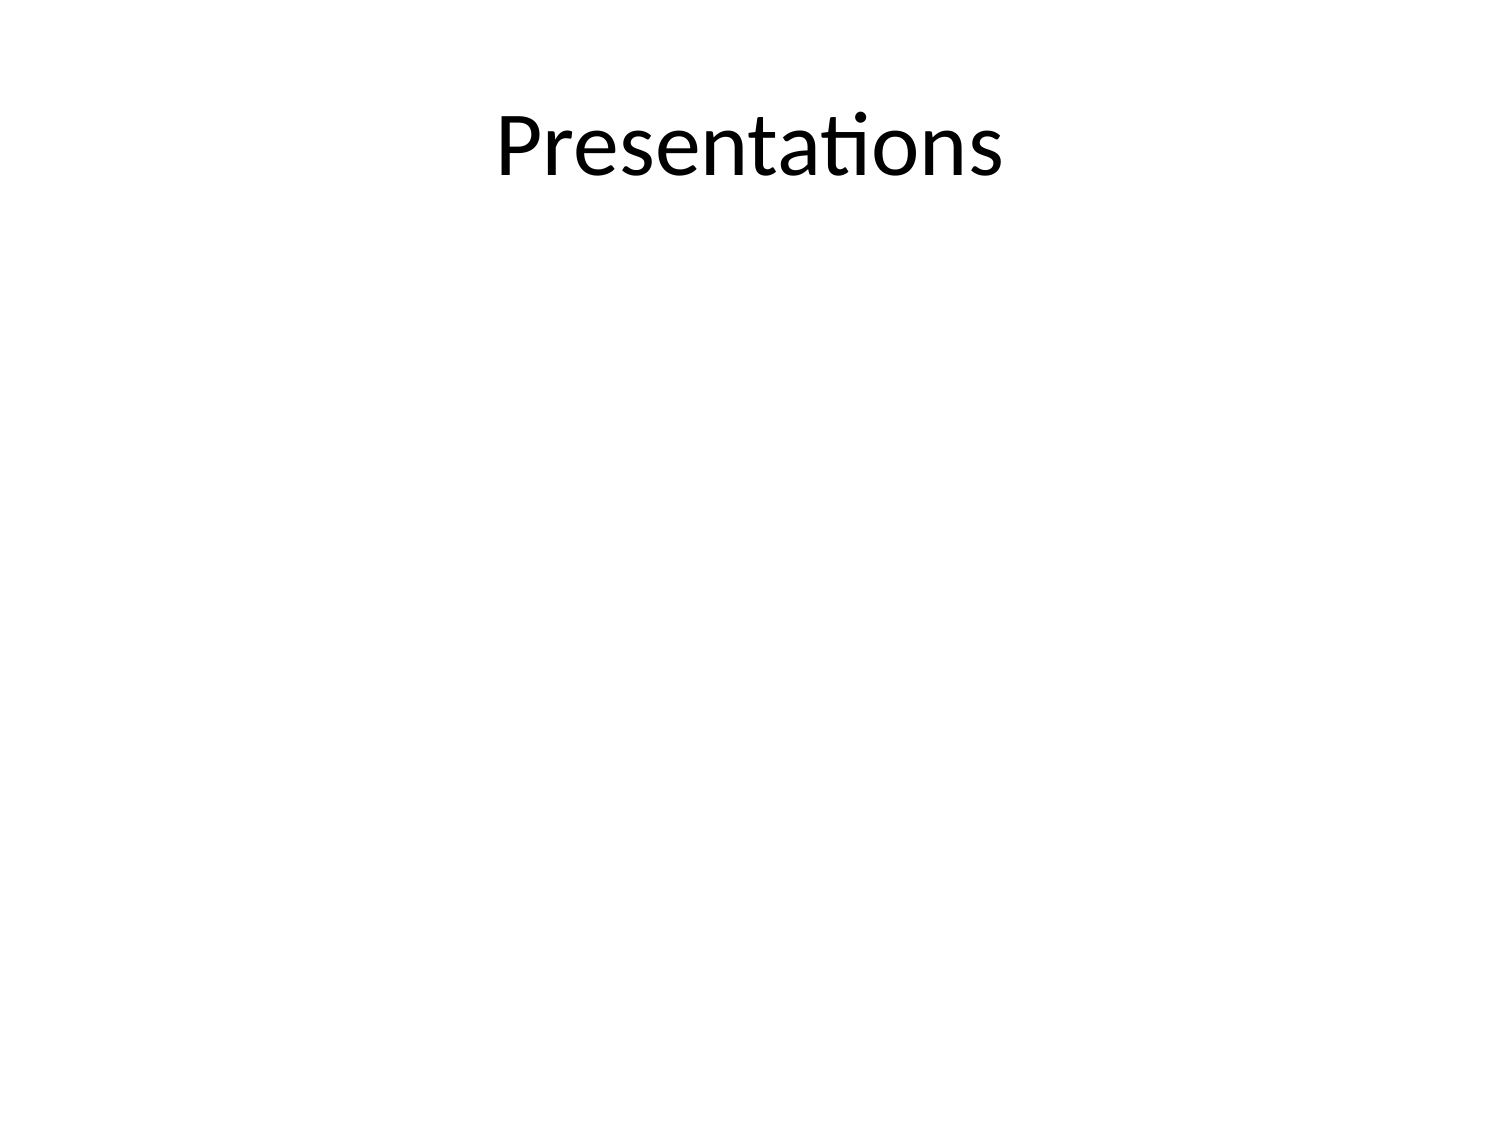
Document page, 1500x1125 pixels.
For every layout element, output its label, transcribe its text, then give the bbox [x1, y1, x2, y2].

title Presentations [75, 45, 1425, 233]
